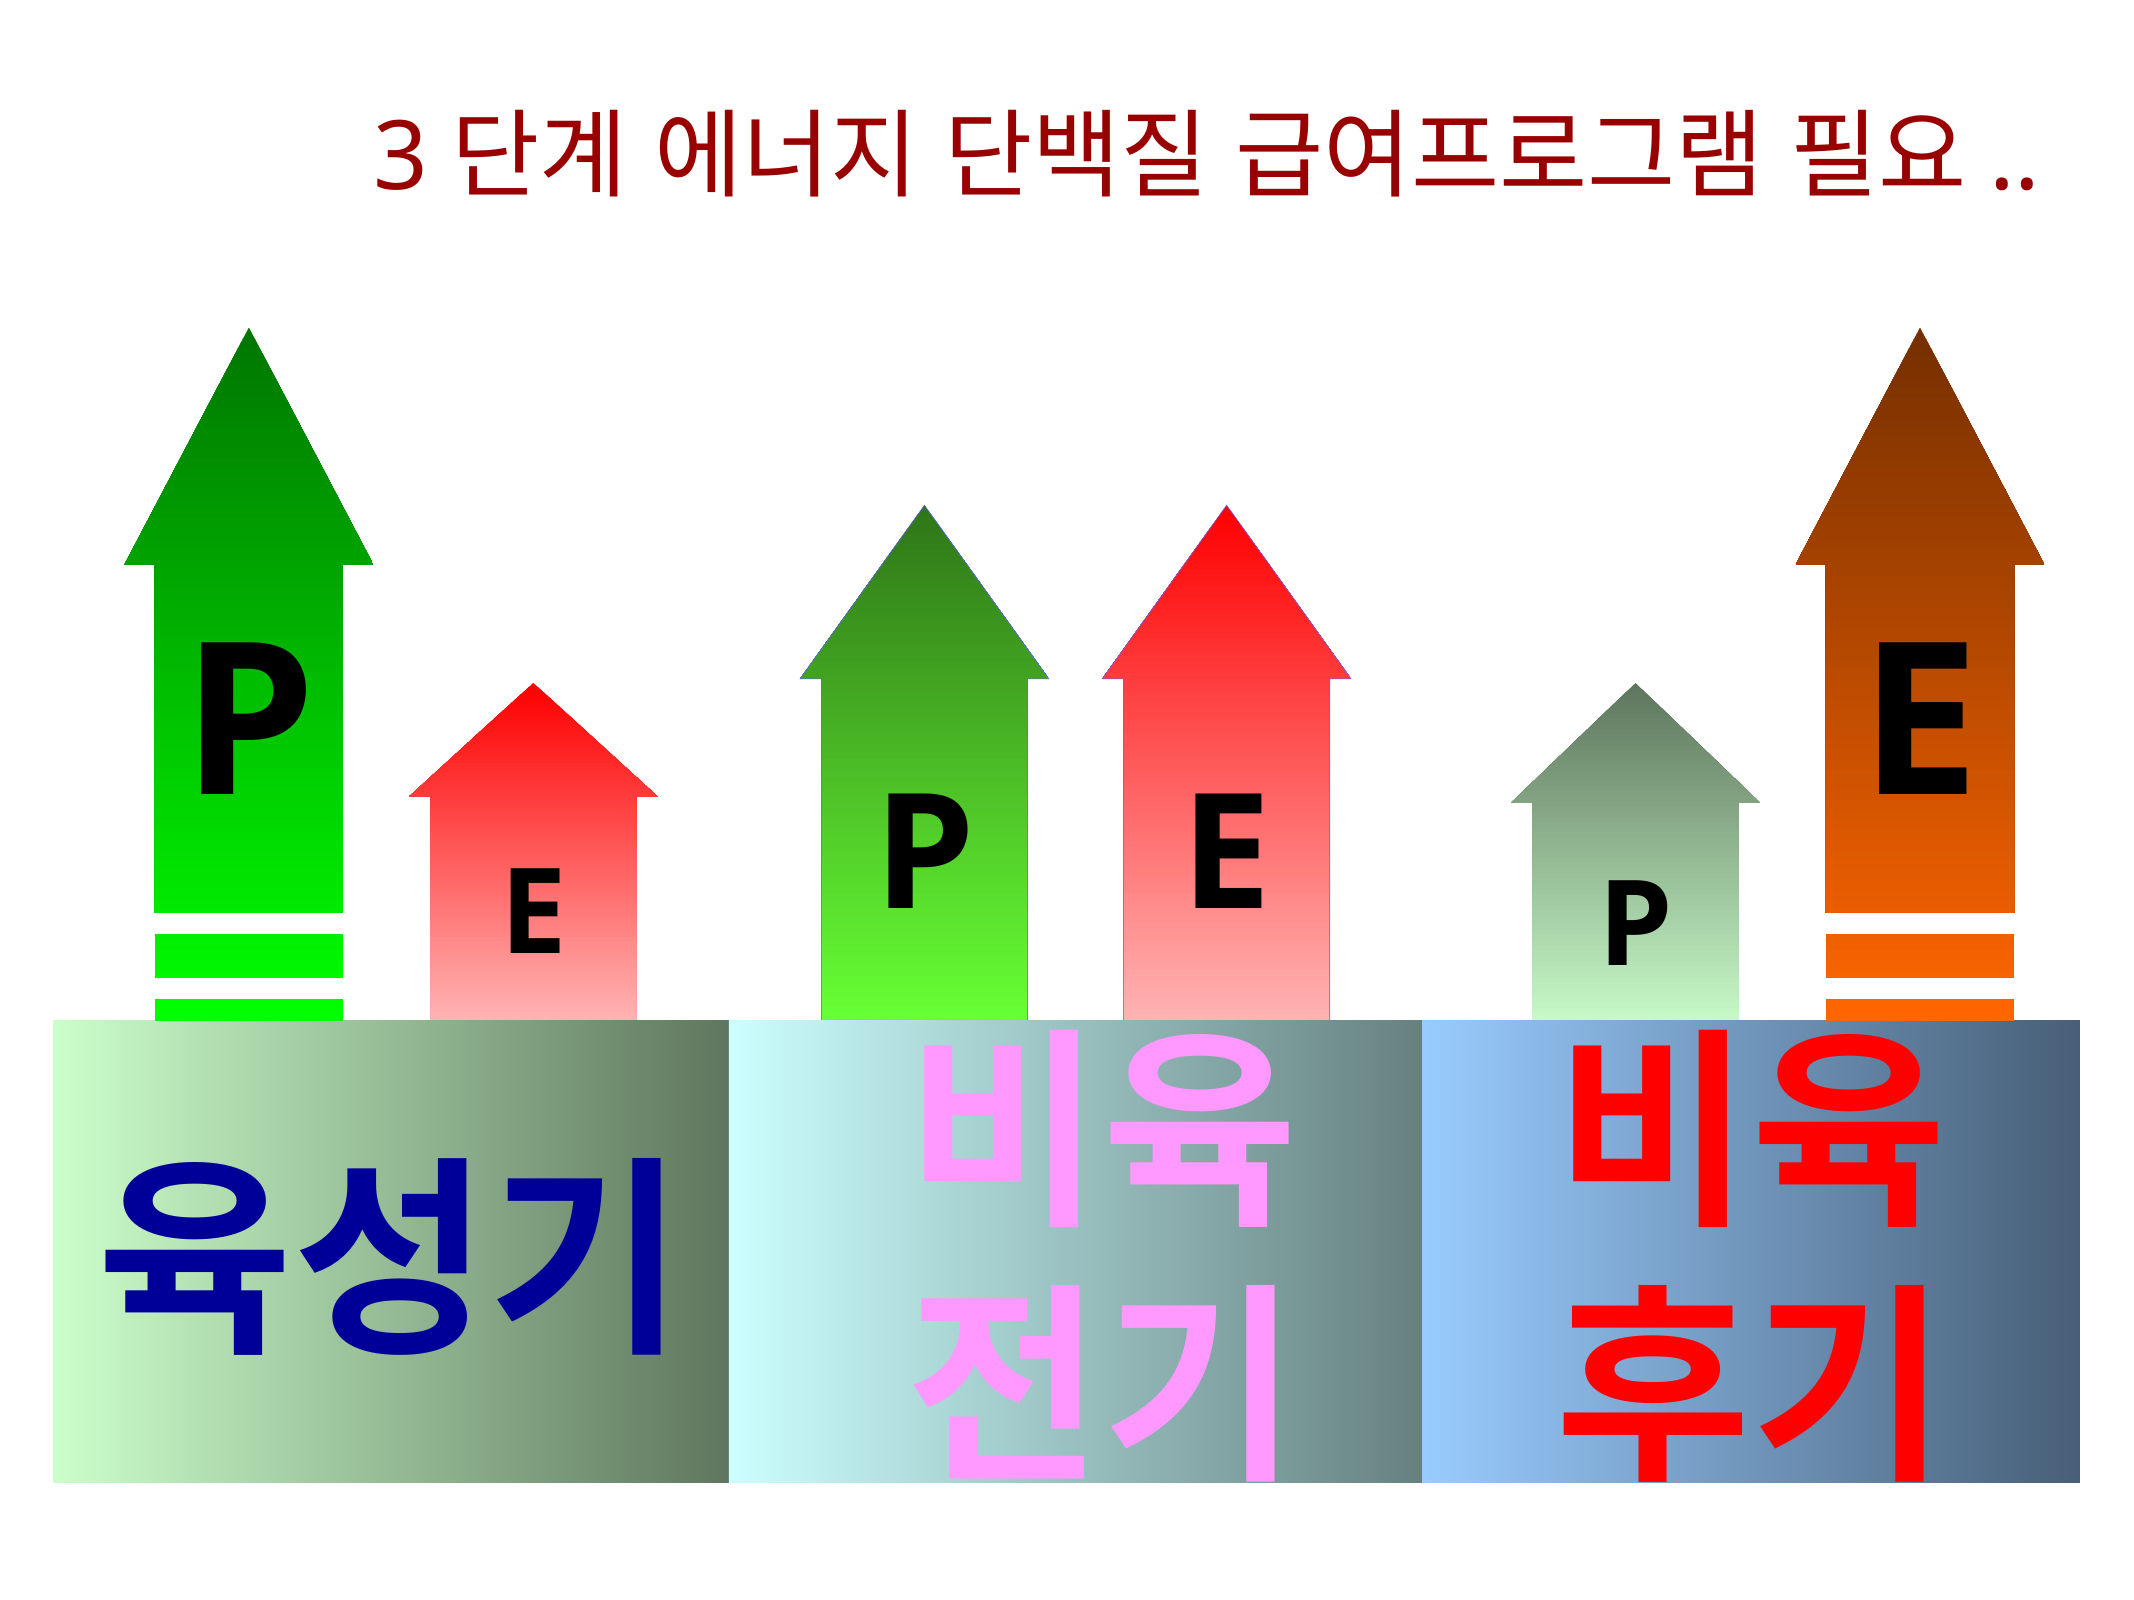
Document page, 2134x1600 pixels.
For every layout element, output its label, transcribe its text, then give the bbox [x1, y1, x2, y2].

text_box E [1795, 327, 2045, 913]
text_box E [1825, 999, 2015, 1021]
text_box E [408, 682, 658, 1020]
text_box P [1511, 683, 1761, 1020]
text_box 비육 전기 [728, 1020, 1422, 1483]
text_box E [1825, 934, 2015, 978]
text_box 3단계 에너지 단백질 급여프로그램 필요.. [53, 96, 2063, 222]
text_box P [154, 934, 343, 978]
text_box 육성기 [53, 1020, 728, 1483]
text_box P [800, 505, 1049, 1020]
text_box 비육 후기 [1422, 1020, 2080, 1483]
text_box P [154, 999, 343, 1021]
text_box P [124, 327, 374, 913]
text_box E [1102, 505, 1352, 1020]
